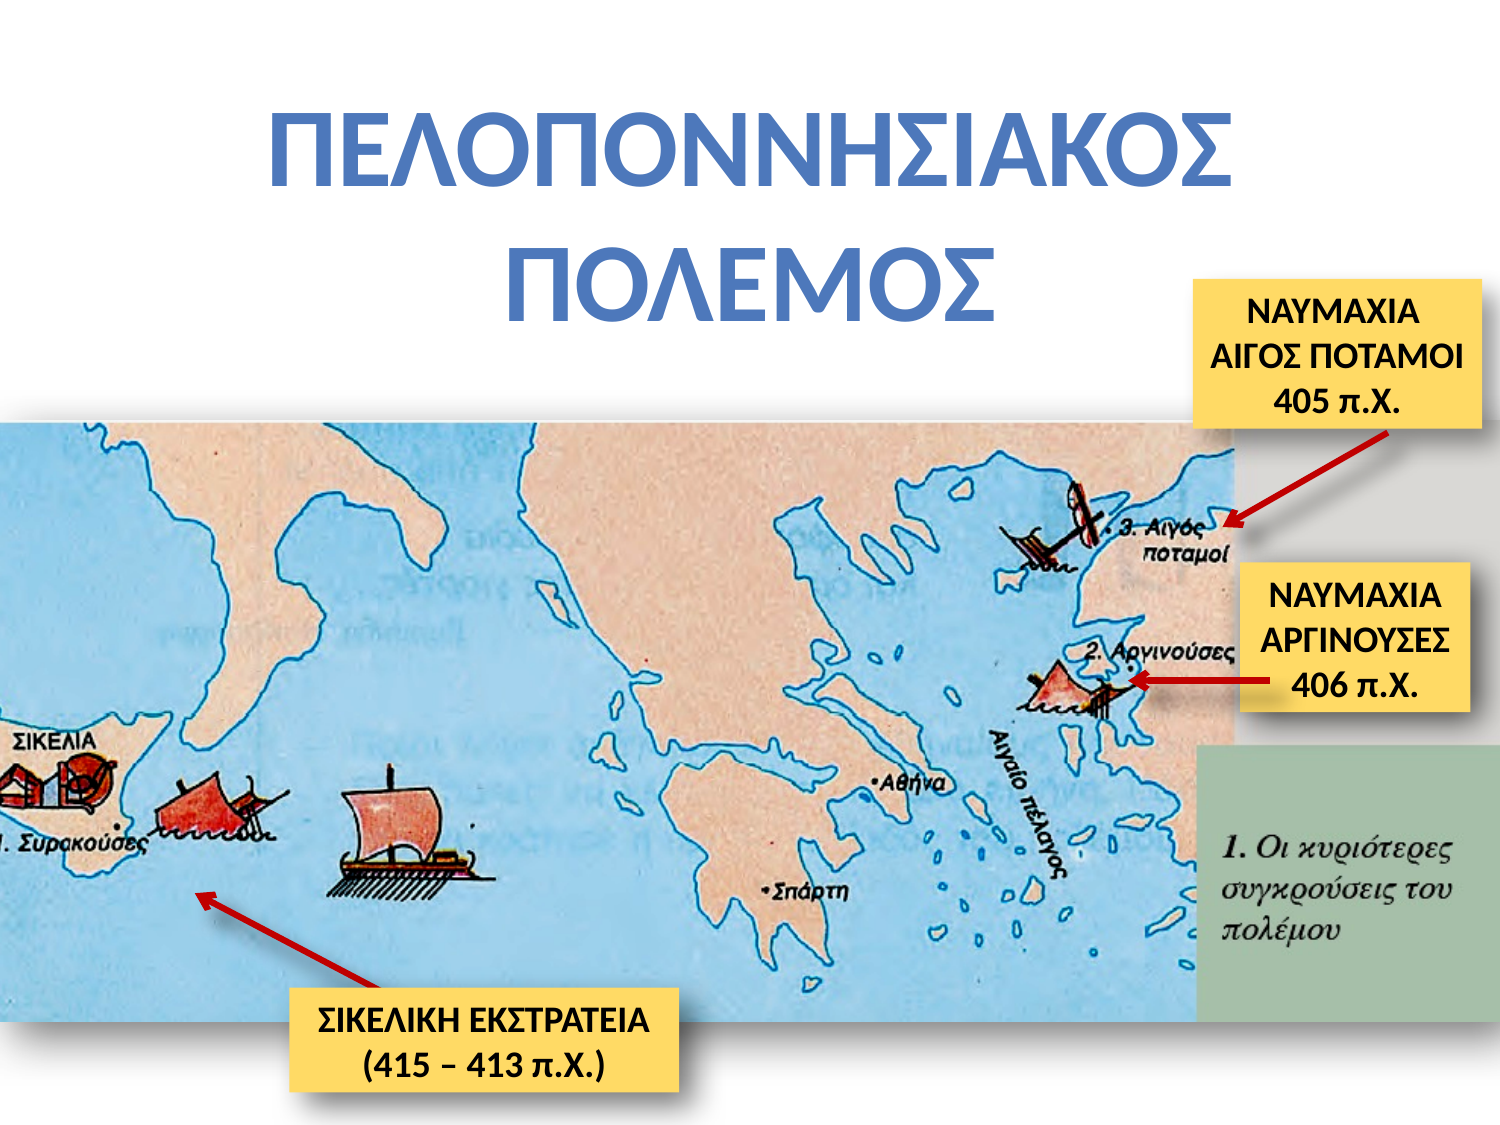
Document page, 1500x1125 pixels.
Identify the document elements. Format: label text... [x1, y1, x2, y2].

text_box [1222, 432, 1389, 528]
text_box ΣΙΚΕΛΙΚΗ ΕΚΣΤΡΑΤΕΙΑ (415 – 413 π.Χ.) [289, 1030, 680, 1093]
text_box ΝΑΥΜΑΧΙΑ ΑΙΓΟΣ ΠΟΤΑΜΟΙ 405 π.Χ. [1192, 278, 1483, 419]
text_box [194, 892, 420, 1012]
text_box Πελοποννησιακοσ πολεμοσ [0, 66, 1500, 352]
picture [0, 420, 1500, 1022]
